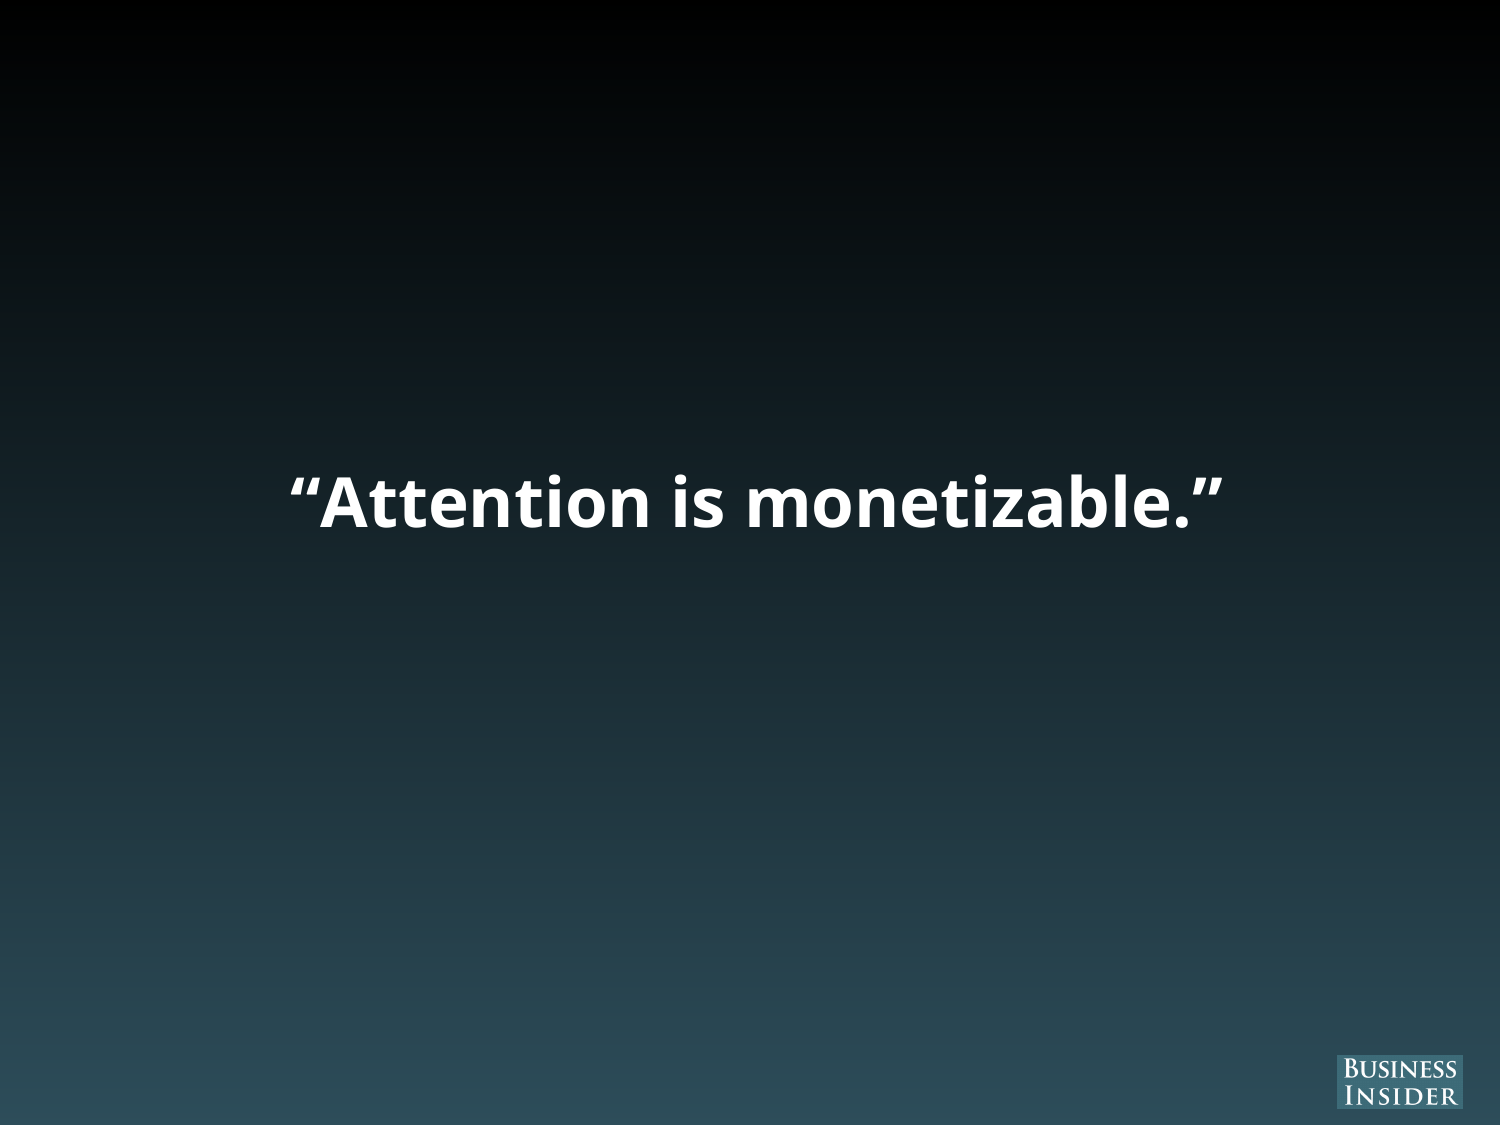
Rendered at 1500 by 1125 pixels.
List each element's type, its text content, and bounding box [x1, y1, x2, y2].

title “Attention is monetizable.” [213, 392, 1300, 549]
